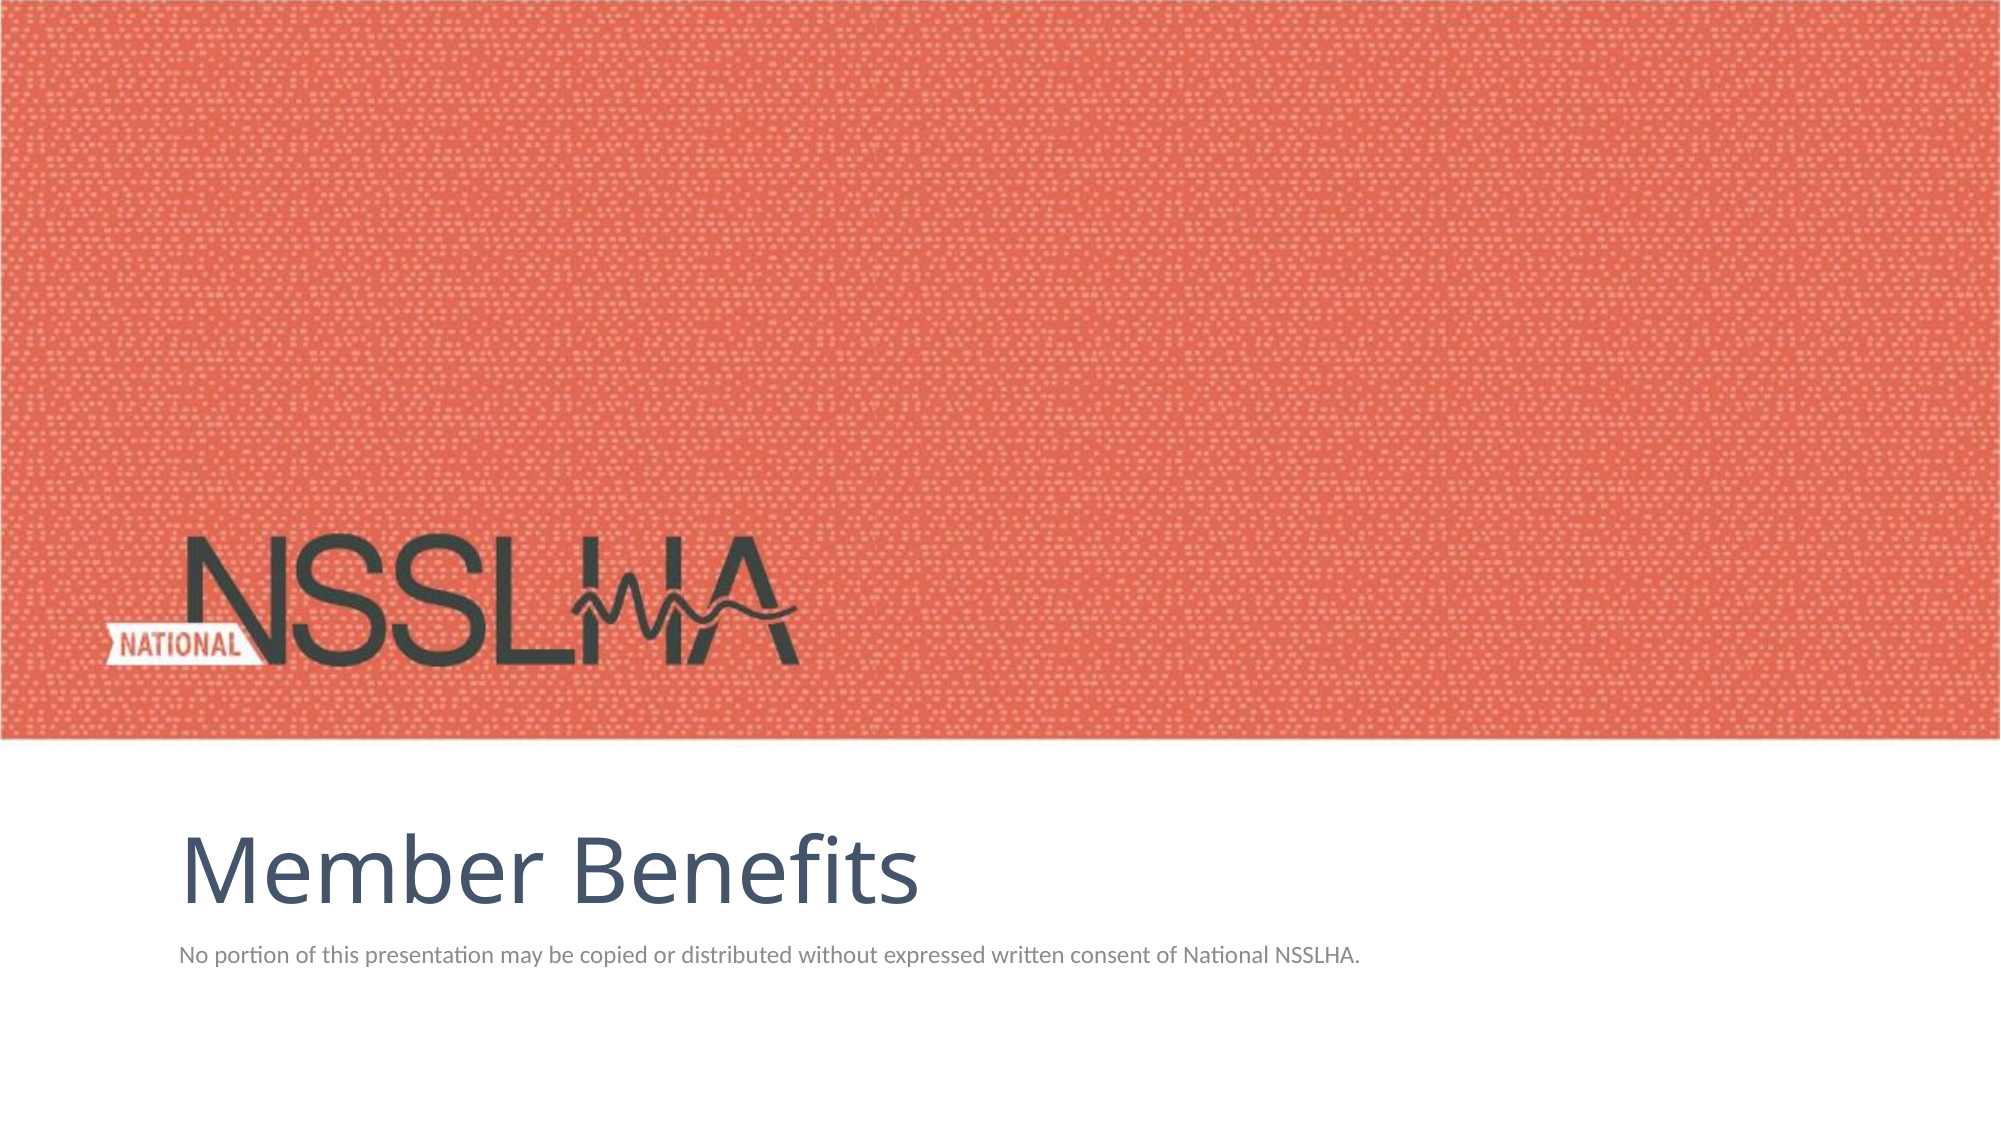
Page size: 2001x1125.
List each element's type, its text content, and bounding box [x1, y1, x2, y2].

picture [0, 0, 2000, 1125]
list No portion of this presentation may be copied or distributed without expressed written consent of National NSSLHA. [164, 934, 1890, 1125]
title Member Benefits [164, 747, 1890, 931]
